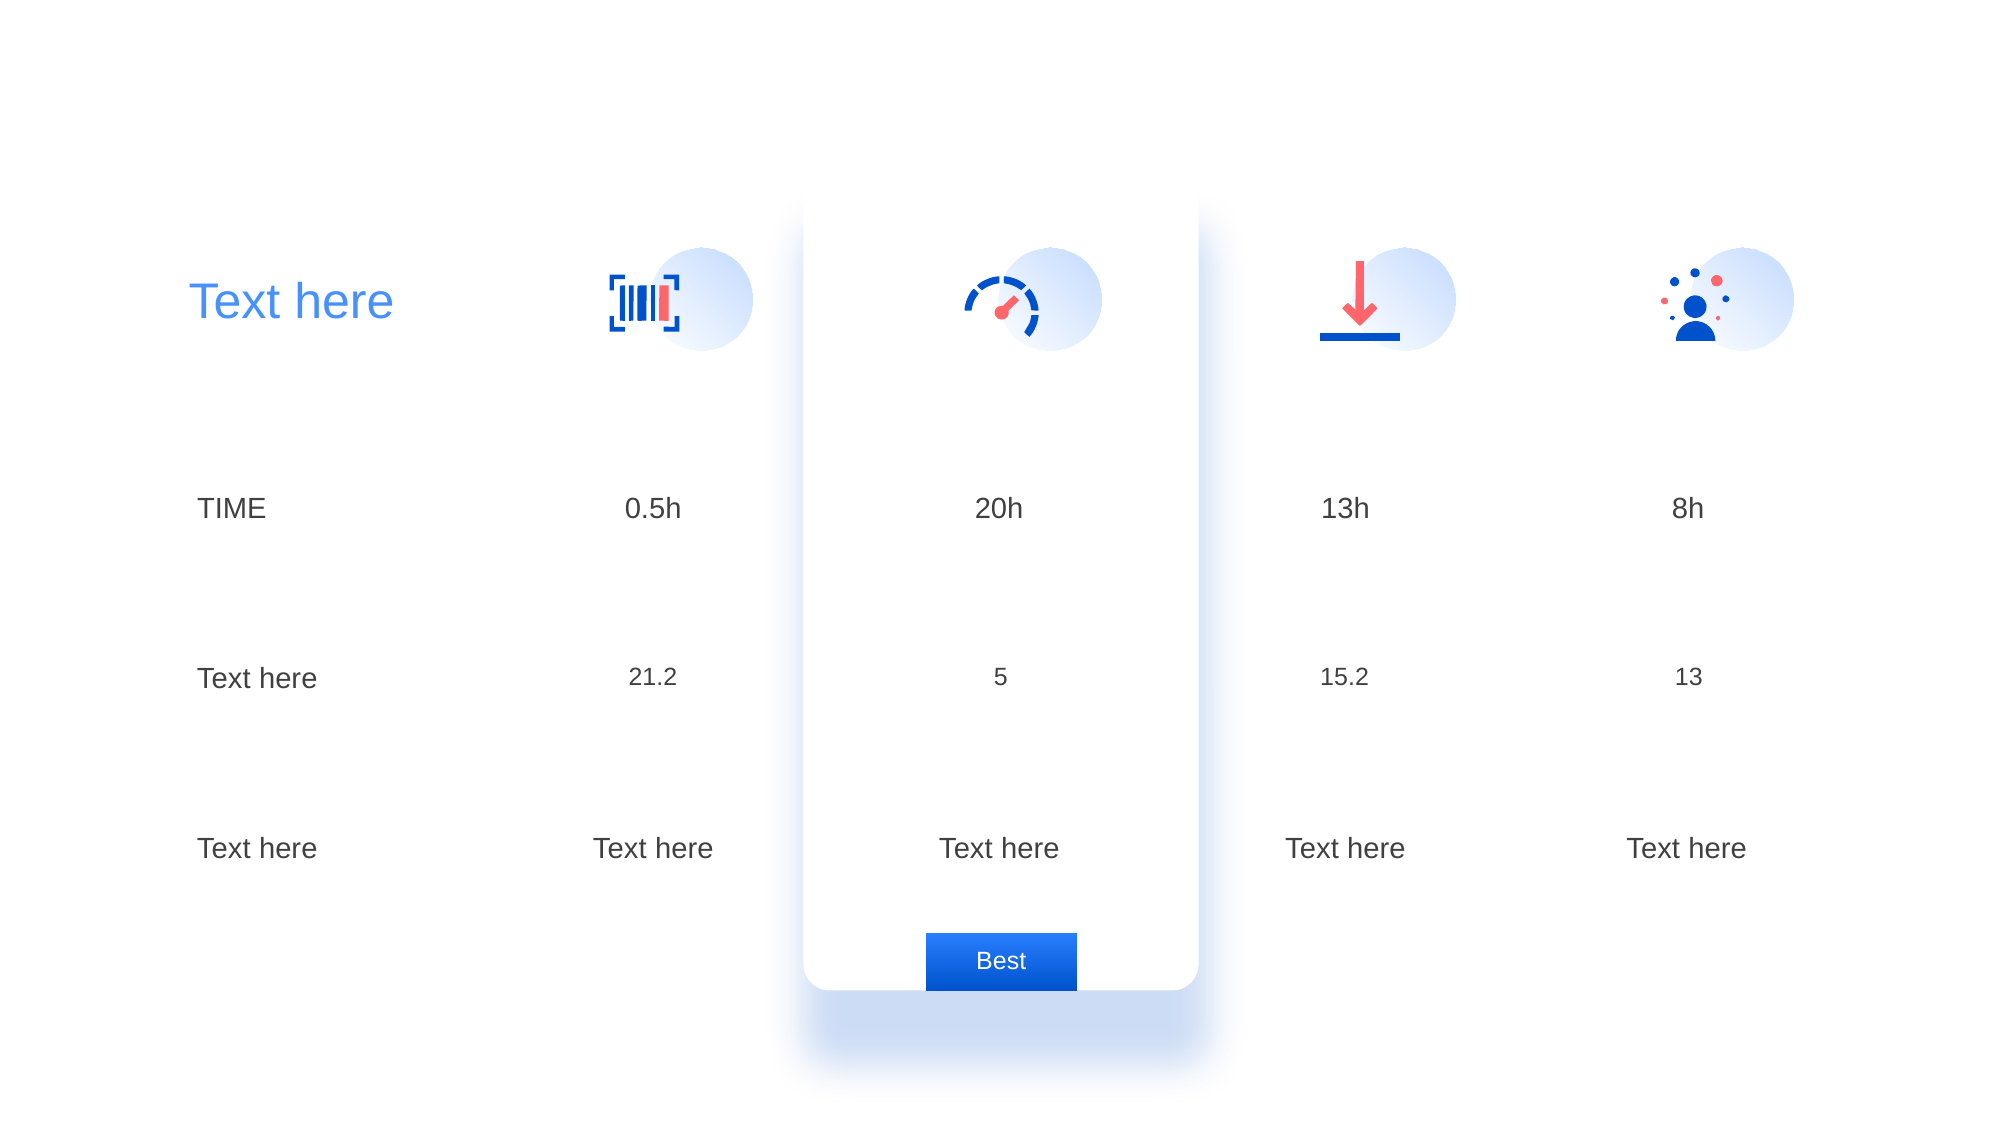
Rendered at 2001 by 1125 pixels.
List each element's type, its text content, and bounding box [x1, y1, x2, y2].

text_box Text here [1270, 821, 1421, 872]
text_box Text here [173, 261, 410, 336]
text_box Text here [182, 651, 333, 702]
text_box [964, 276, 1039, 337]
text_box [1368, 246, 1457, 352]
text_box 0.5h [609, 481, 697, 532]
text_box [1003, 246, 1103, 352]
text_box [925, 932, 1078, 991]
text_box Text here [182, 821, 333, 872]
text_box 21.2 [613, 653, 693, 698]
text_box 8h [1657, 481, 1720, 532]
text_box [609, 274, 680, 332]
text_box Text here [1611, 821, 1762, 872]
text_box Text here [577, 821, 729, 872]
text_box Best [961, 937, 1042, 983]
text_box [1700, 246, 1795, 352]
text_box [655, 246, 754, 352]
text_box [1320, 261, 1400, 341]
text_box 20h [960, 481, 1039, 532]
text_box 15.2 [1305, 653, 1385, 698]
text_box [1661, 268, 1730, 341]
text_box 13 [1660, 653, 1718, 698]
text_box 13h [1306, 481, 1385, 532]
text_box TIME [182, 481, 282, 532]
text_box 5 [979, 653, 1023, 698]
text_box [802, 172, 1200, 992]
text_box Text here [924, 821, 1075, 872]
